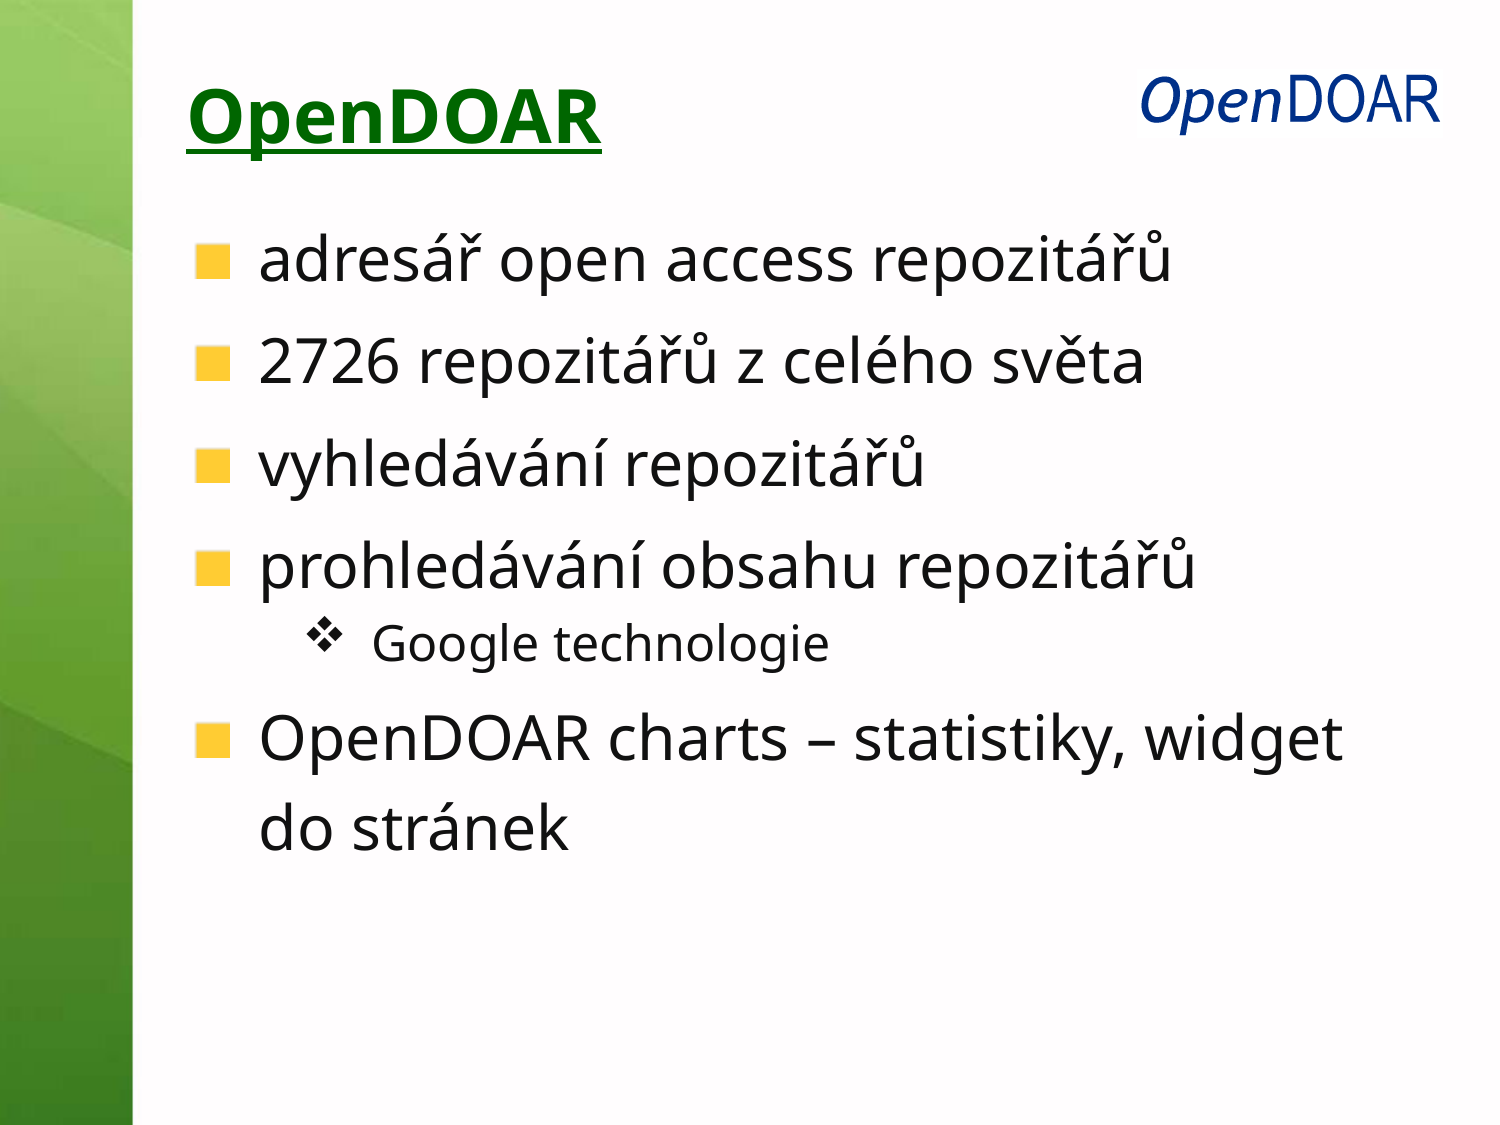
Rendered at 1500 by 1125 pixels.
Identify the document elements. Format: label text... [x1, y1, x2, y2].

title OpenDOAR [171, 77, 1447, 161]
picture [0, 0, 1500, 1125]
list adresář open access repozitářů 2726 repozitářů z celého světa vyhledávání repozitářů prohledávání obsahu repozitářů Google technologie OpenDOAR charts – statistiky, widget do stránek [171, 196, 1447, 1094]
